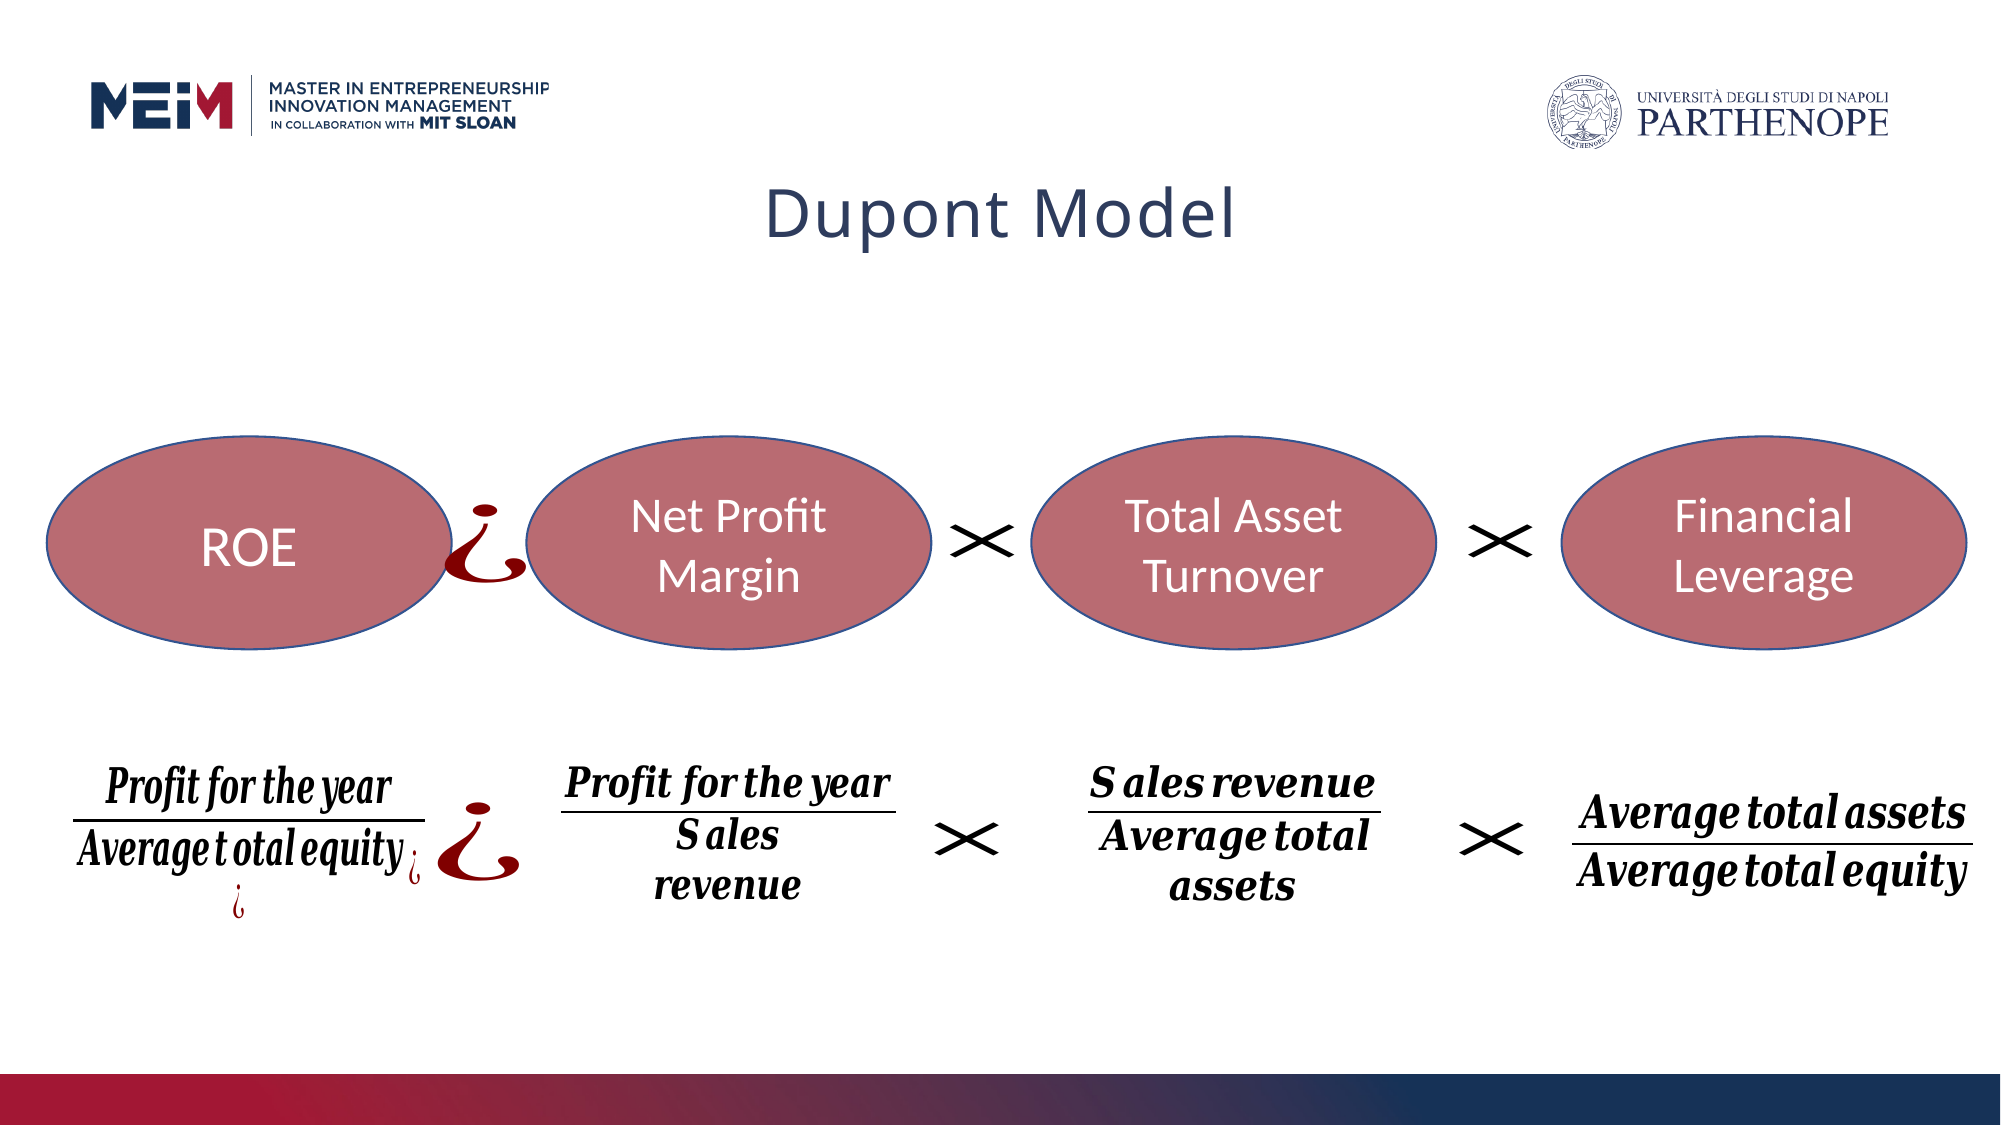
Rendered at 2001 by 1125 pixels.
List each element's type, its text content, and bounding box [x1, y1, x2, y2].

text_box Net Profit Margin [525, 435, 933, 651]
text_box Financial Leverage [1560, 435, 1968, 651]
picture [0, 1074, 2001, 1125]
text_box Total Asset Turnover [1030, 435, 1438, 651]
text_box ROE [45, 435, 453, 651]
title Dupont Model [123, 123, 1877, 200]
